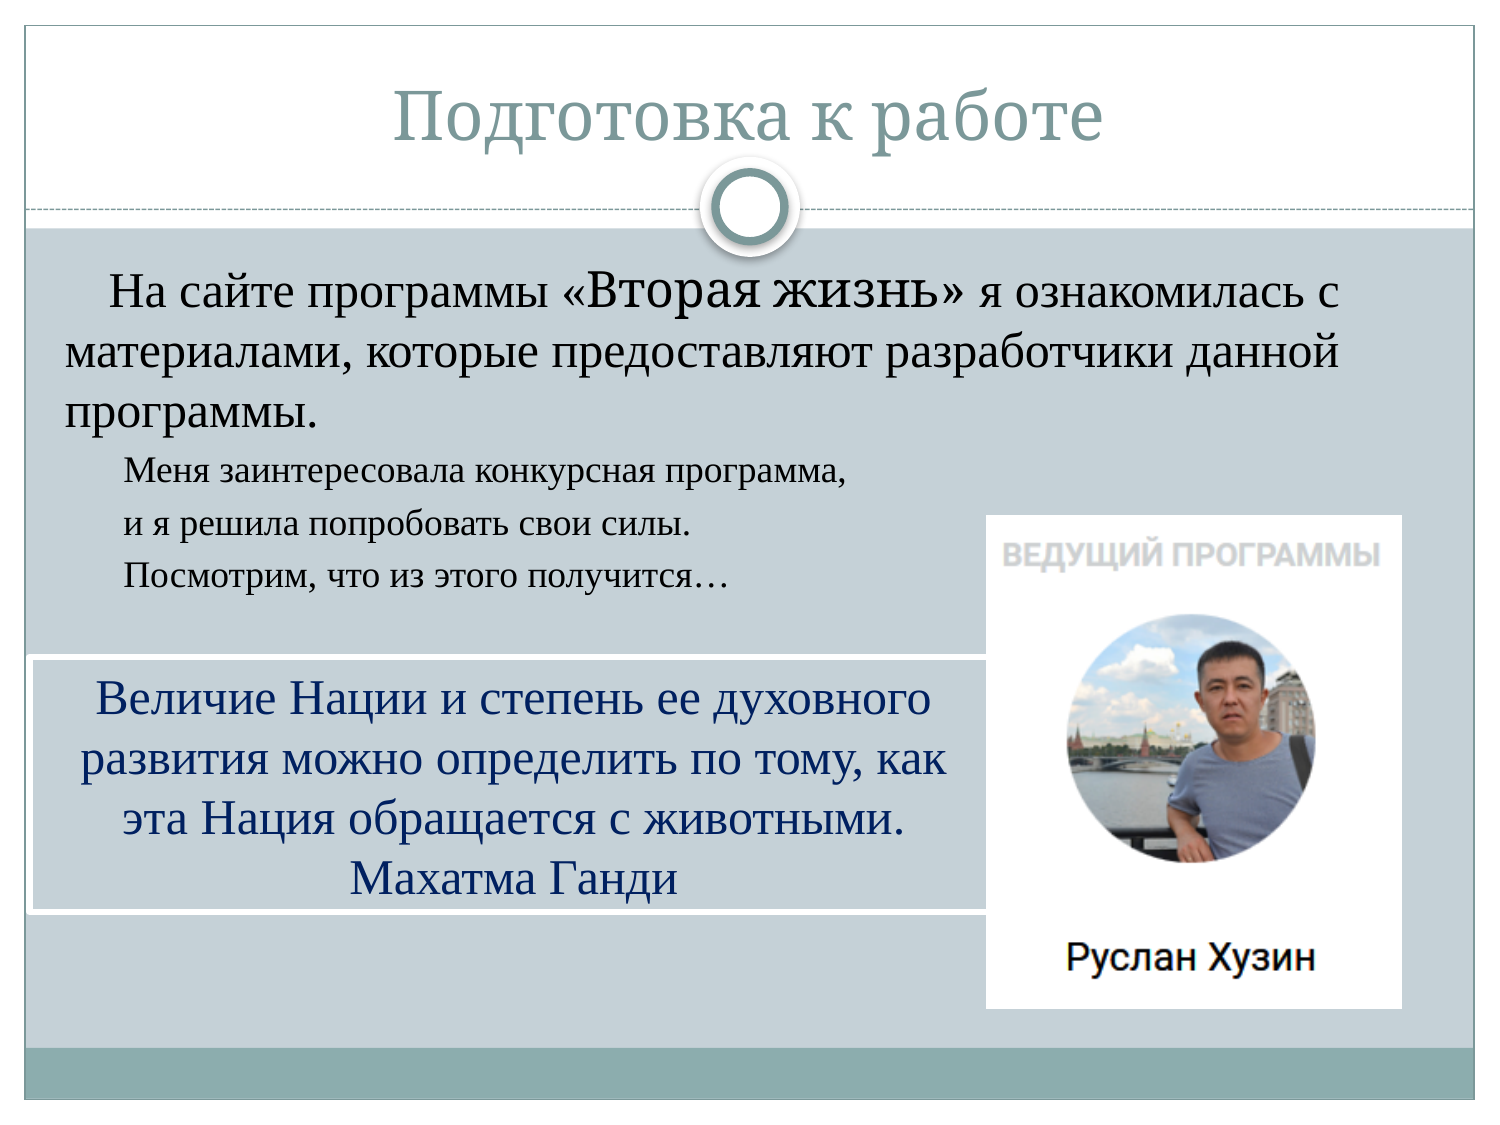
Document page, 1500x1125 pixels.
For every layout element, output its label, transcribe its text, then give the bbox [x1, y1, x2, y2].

text_box Величие Нации и степень ее духовного развития можно определить по тому, как эта Нация обращается с животными. Махатма Ганди [29, 656, 979, 912]
picture [985, 514, 1403, 1010]
list На сайте программы «Вторая жизнь» я ознакомилась с материалами, которые предоставляют разработчики данной программы. Меня заинтересовала конкурсная программа, и я решила попробовать свои силы. Посмотрим, что из этого получится… [49, 250, 1445, 1001]
title Подготовка к работе [49, 37, 1450, 162]
